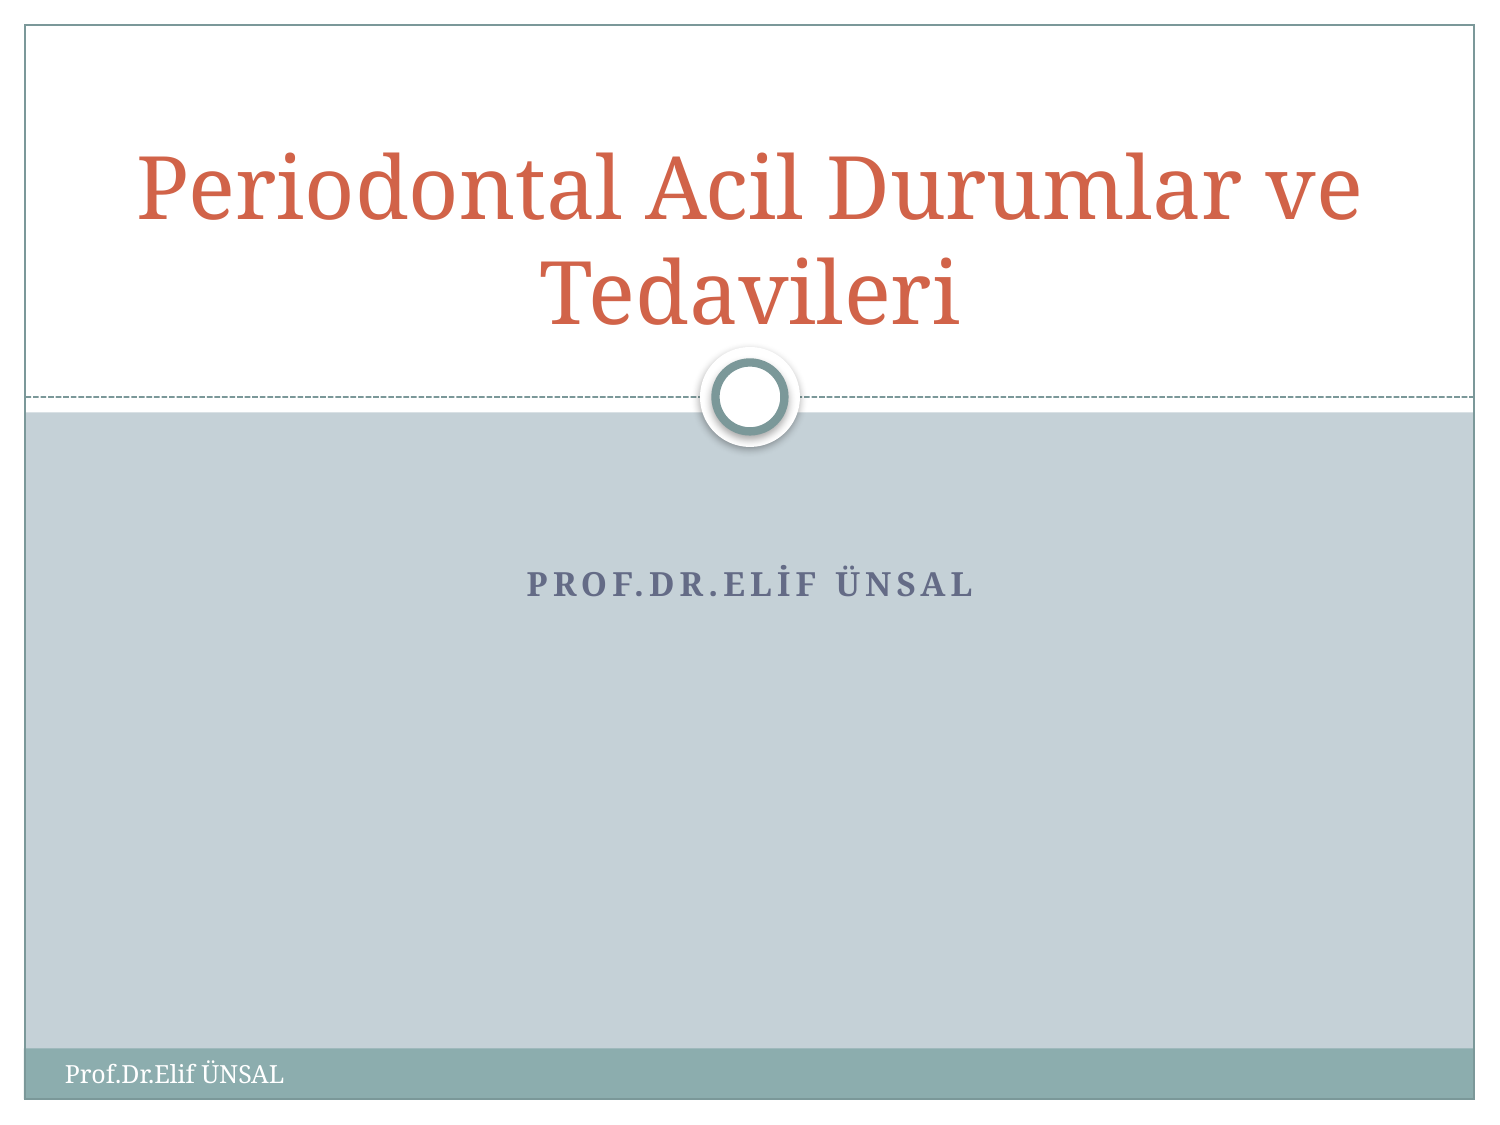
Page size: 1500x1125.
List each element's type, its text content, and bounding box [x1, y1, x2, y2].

title Periodontal Acil Durumlar ve Tedavileri [112, 62, 1388, 350]
subtitle Prof.Dr.Elif ÜNSAL [225, 462, 1275, 750]
footer Prof.Dr.Elif ÜNSAL [50, 1051, 638, 1112]
